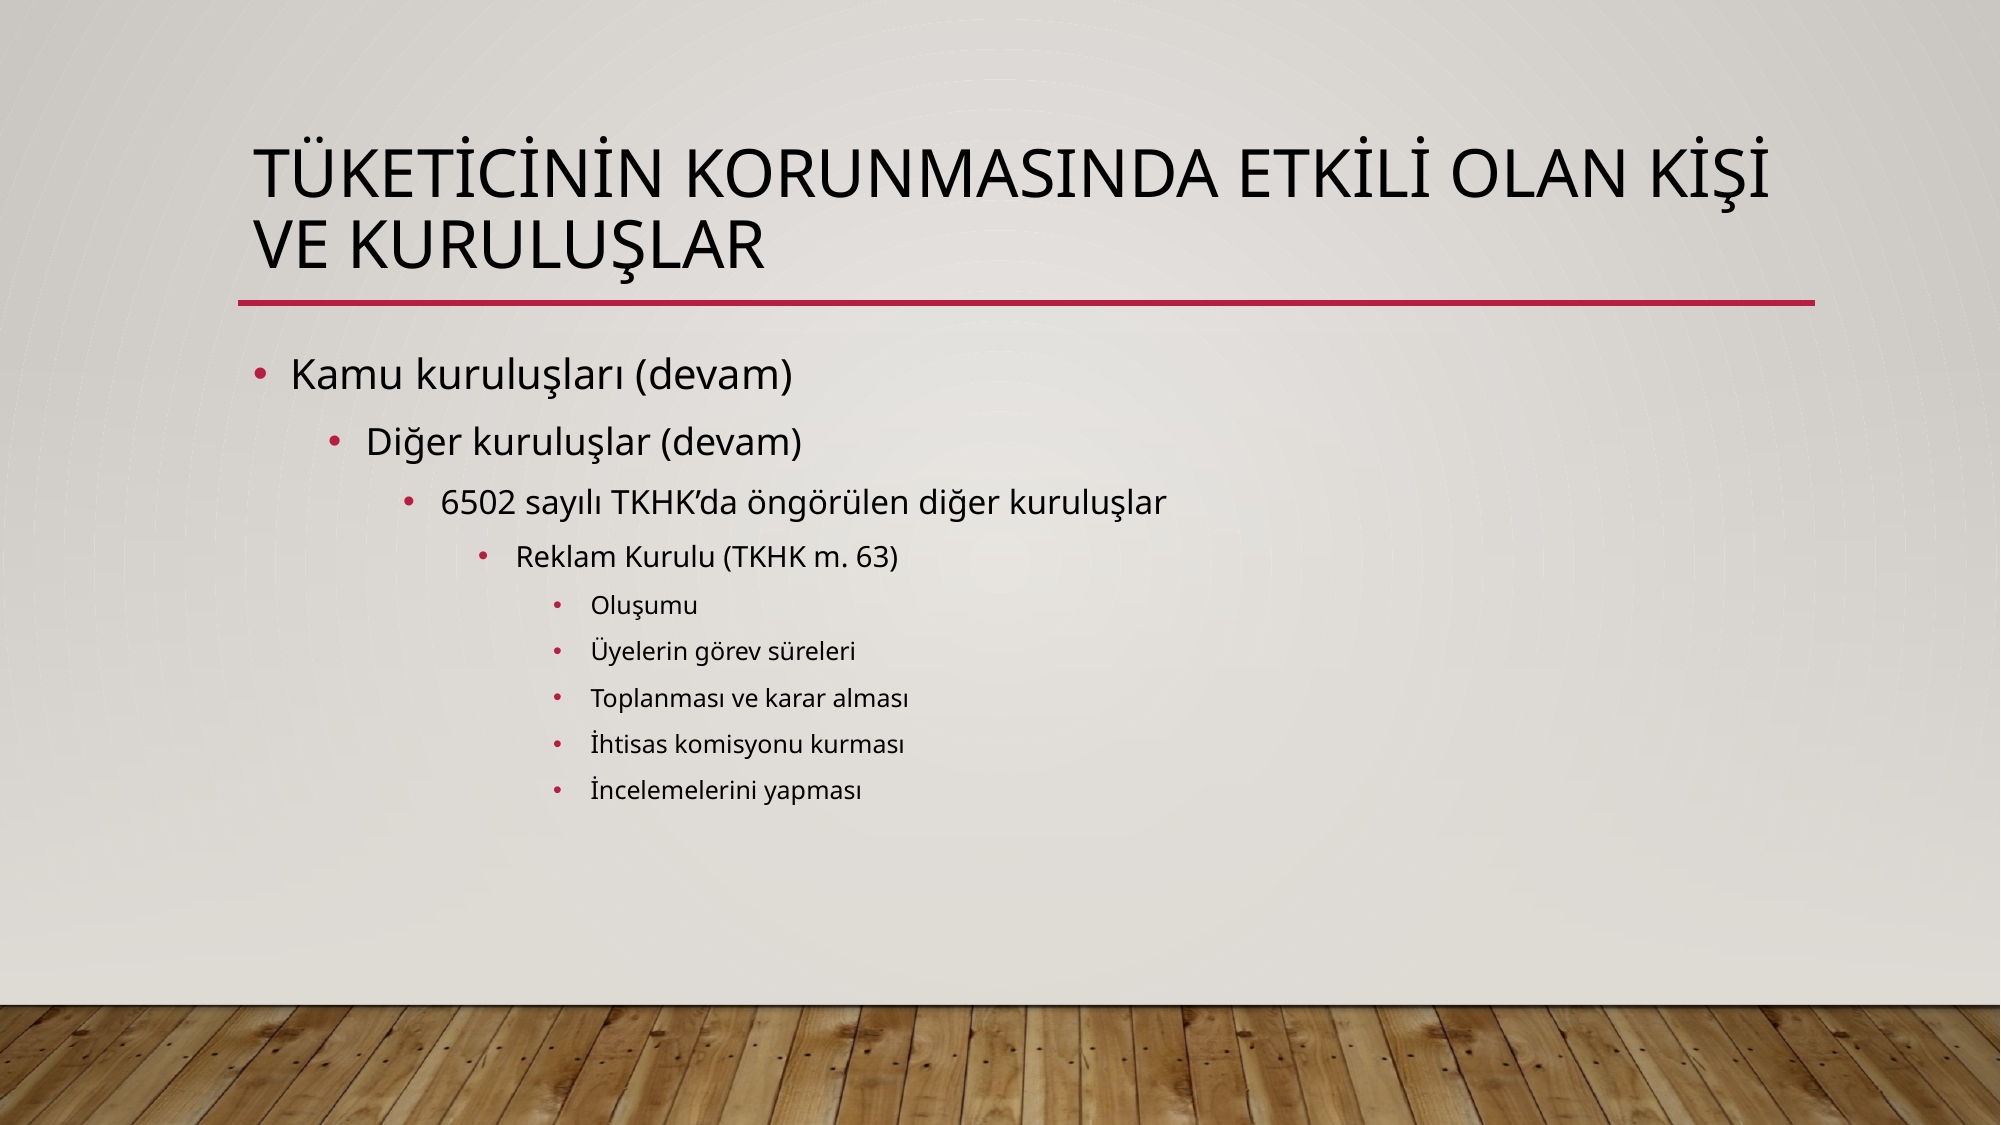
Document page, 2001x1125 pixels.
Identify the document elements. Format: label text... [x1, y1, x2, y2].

picture [0, 1005, 2000, 1125]
list Kamu kuruluşları (devam) Diğer kuruluşlar (devam) 6502 sayılı TKHK’da öngörülen diğer kuruluşlar Reklam Kurulu (TKHK m. 63) Oluşumu Üyelerin görev süreleri Toplanması ve karar alması İhtisas komisyonu kurması İncelemelerini yapması [238, 330, 1814, 922]
title Tüketicinin korunmasında etkili olan kişi ve kuruluşlar [238, 131, 1814, 305]
